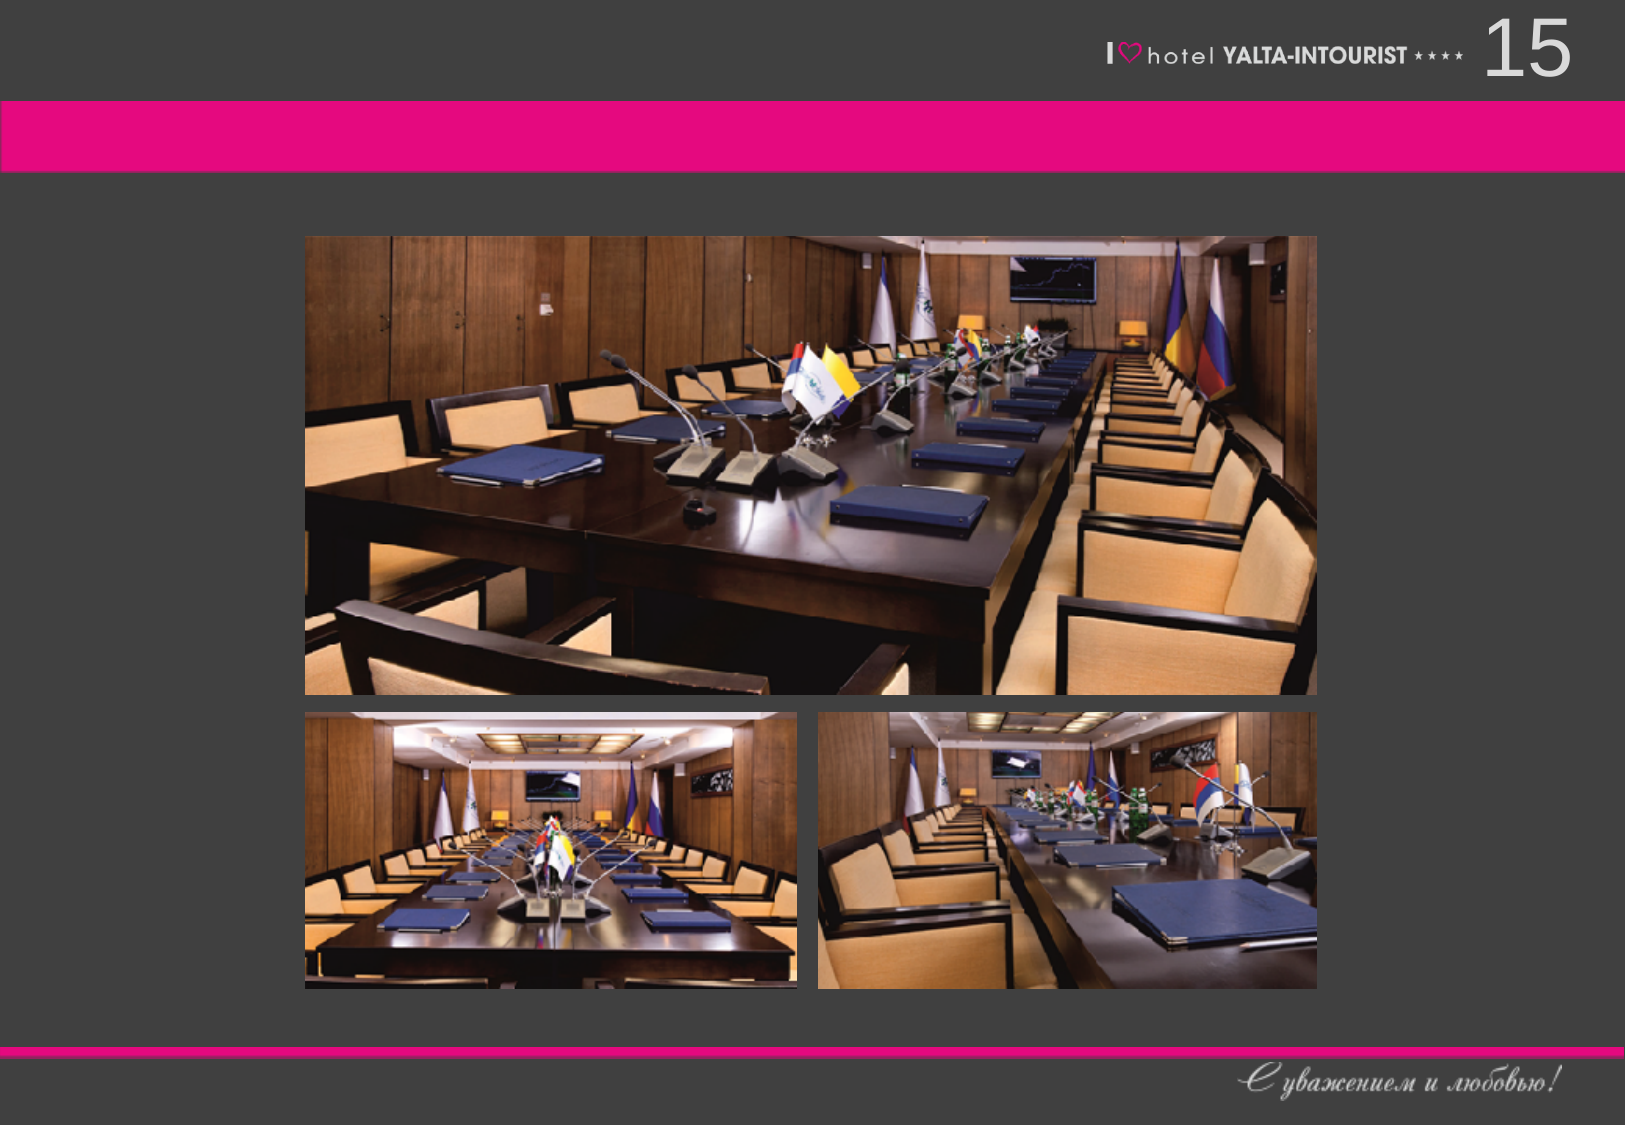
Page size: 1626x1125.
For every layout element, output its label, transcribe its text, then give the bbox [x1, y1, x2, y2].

picture [1237, 1062, 1562, 1101]
picture [305, 711, 797, 990]
picture [1107, 42, 1463, 65]
picture [817, 711, 1317, 990]
title 15 [44, 7, 1593, 99]
picture [0, 1047, 1624, 1059]
picture [0, 101, 1625, 173]
picture [305, 236, 1317, 695]
